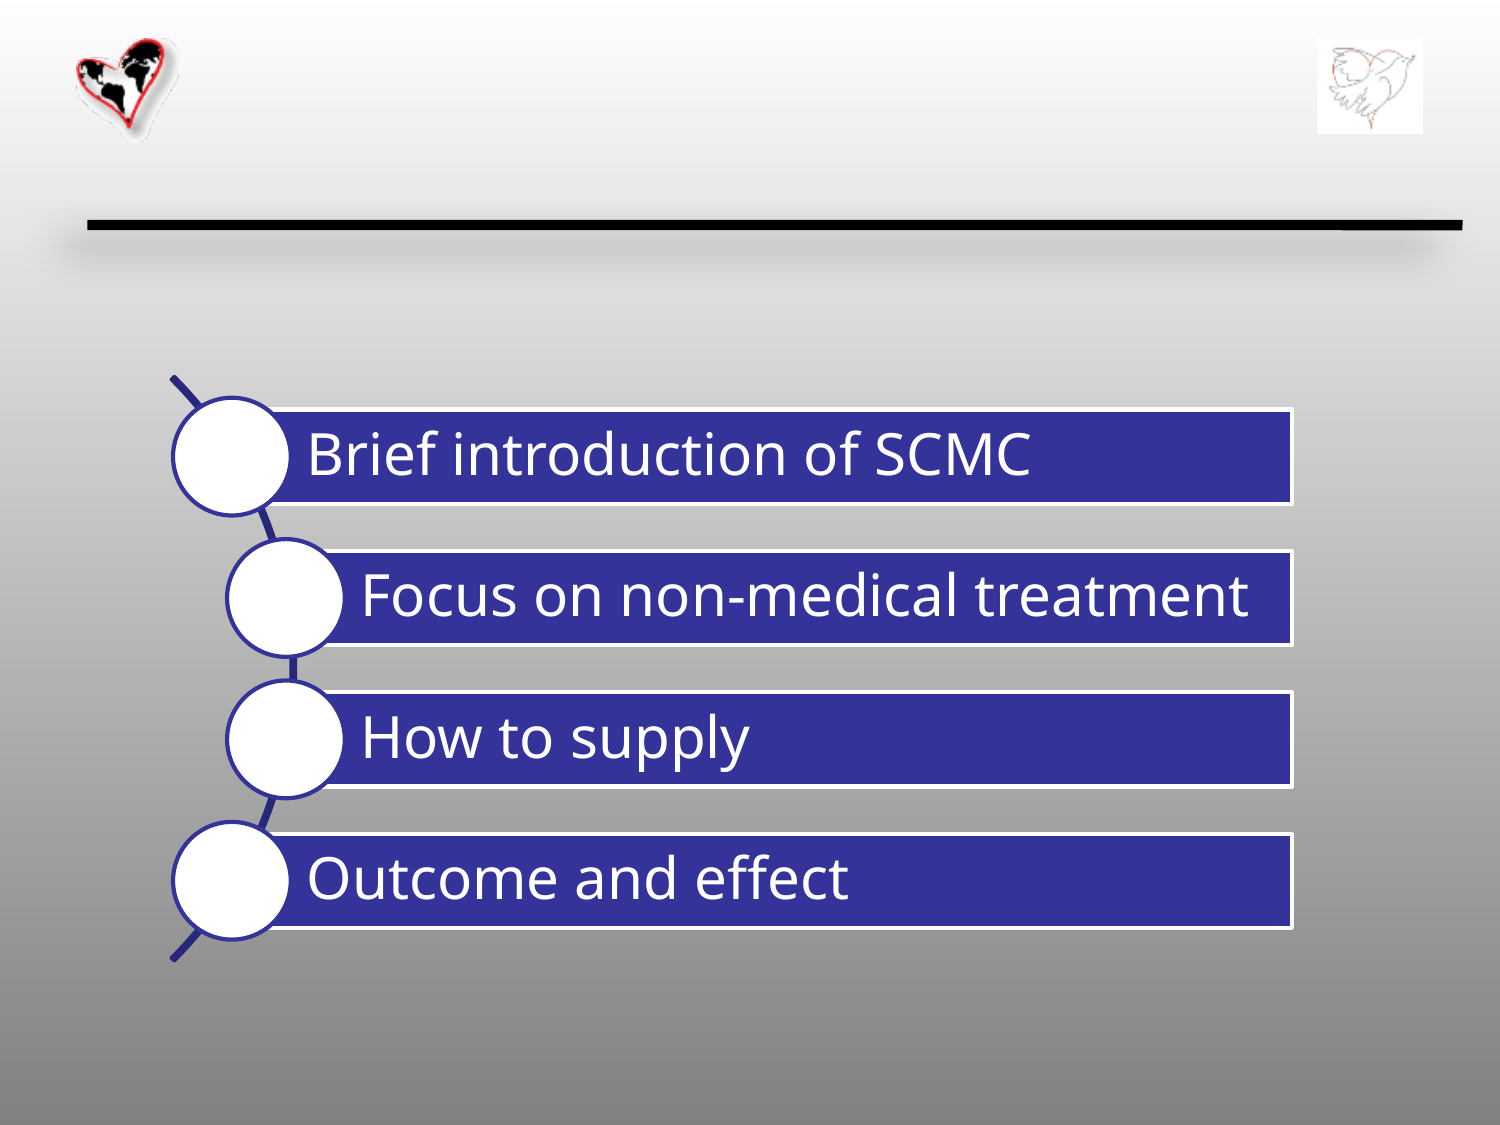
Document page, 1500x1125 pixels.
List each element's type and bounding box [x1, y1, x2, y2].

list [162, 362, 1301, 976]
picture [1317, 37, 1423, 134]
picture [75, 37, 180, 143]
